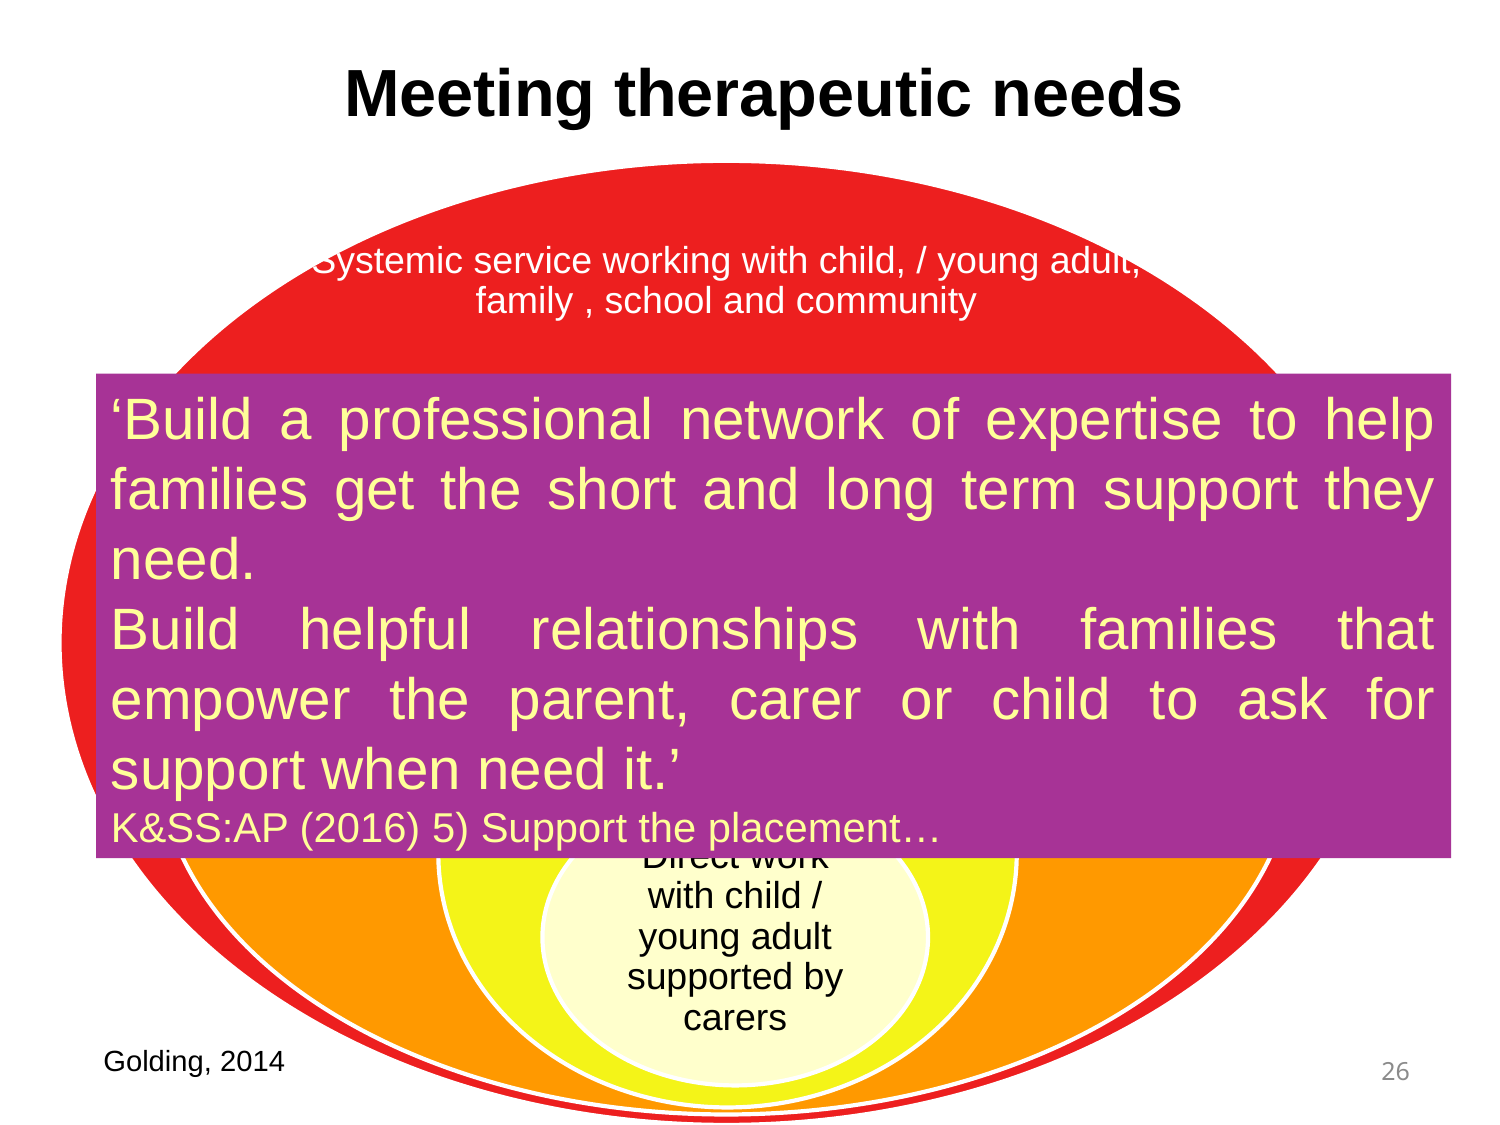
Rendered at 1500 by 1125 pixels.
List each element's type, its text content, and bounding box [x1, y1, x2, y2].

text_box ‘Build a professional network of expertise to help families get the short and long term support they need. Build helpful relationships with families that empower the parent, carer or child to ask for support when need it.’ K&SS:AP (2016) 5) Support the placement… [1426, 373, 1452, 859]
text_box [29, 160, 1424, 1125]
text_box Meeting therapeutic needs [88, 42, 1459, 138]
